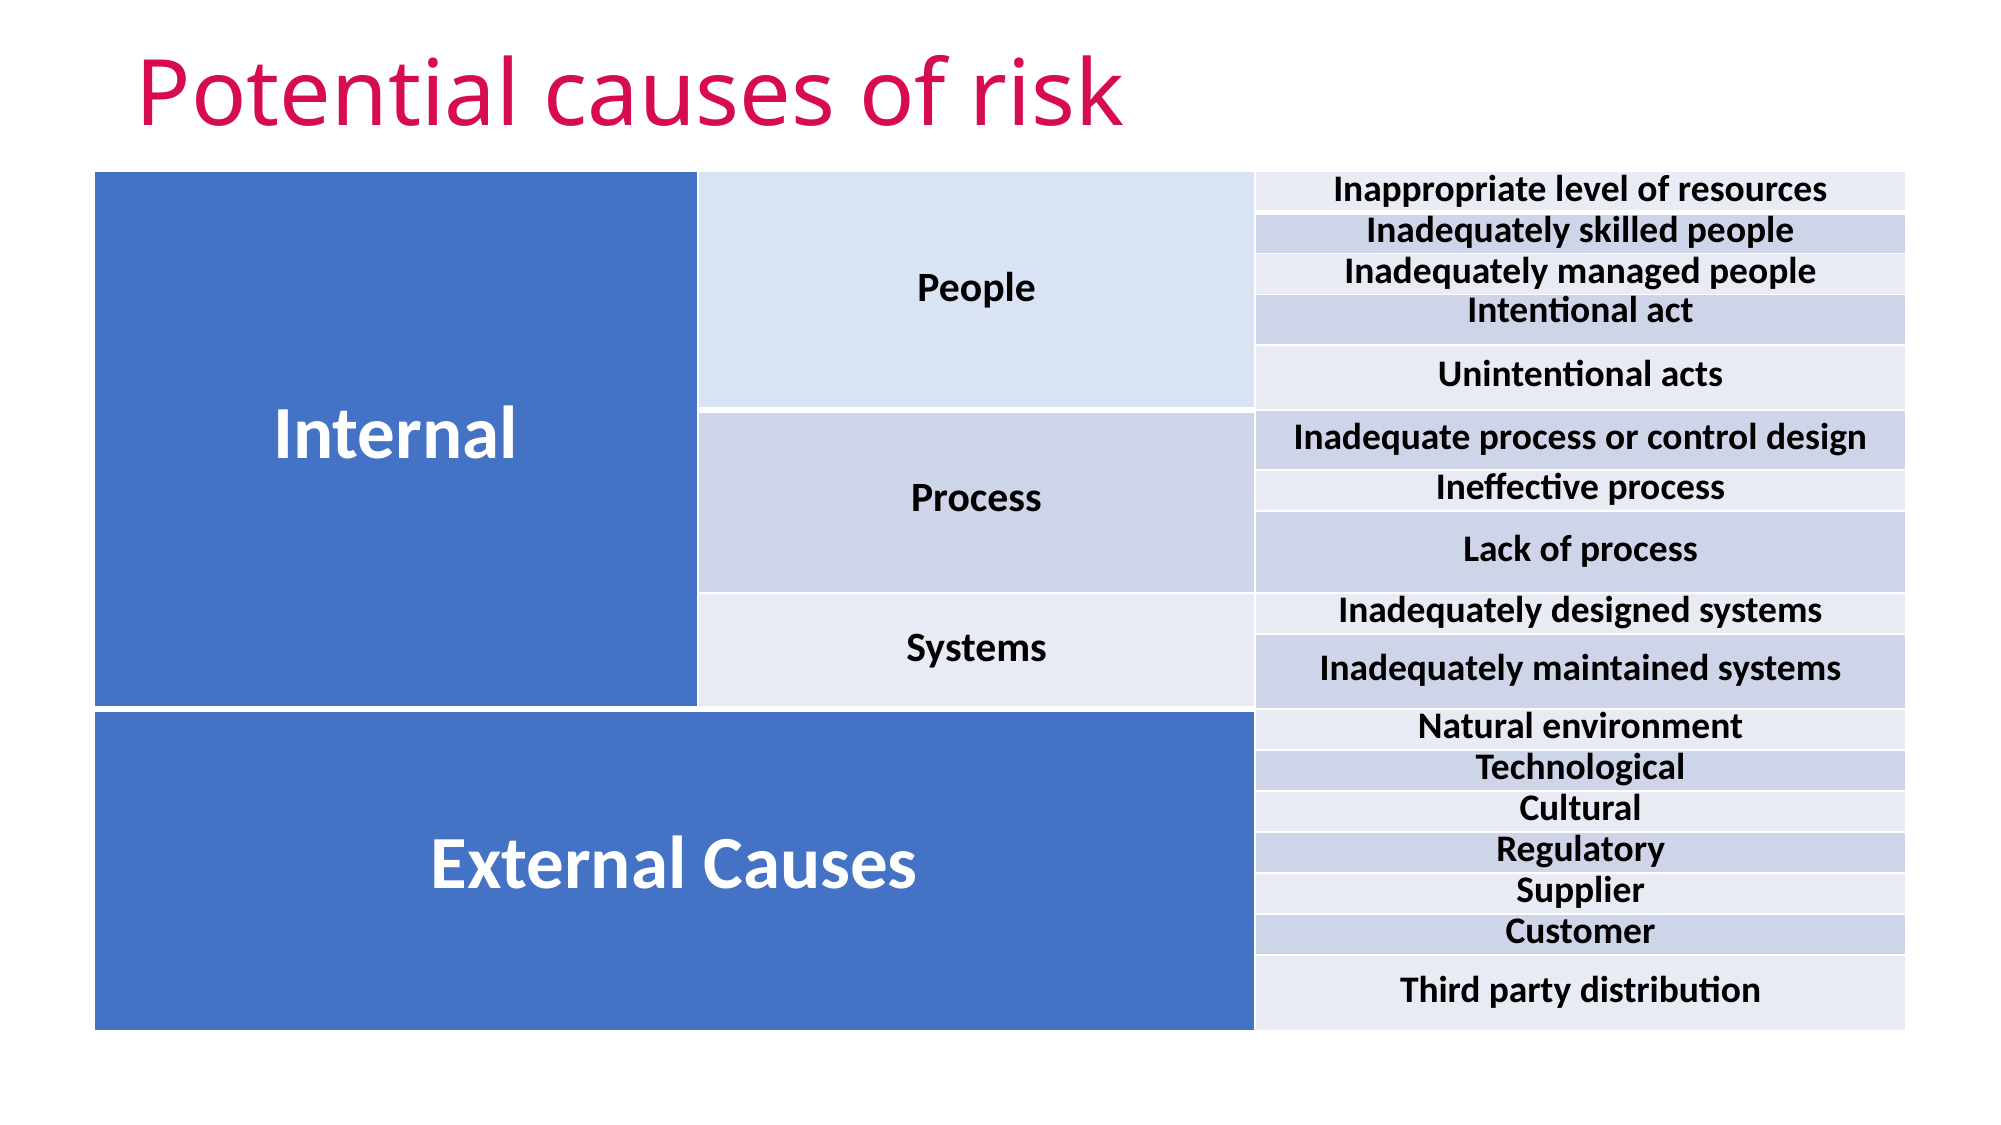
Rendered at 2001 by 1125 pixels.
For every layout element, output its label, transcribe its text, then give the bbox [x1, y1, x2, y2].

table_cell Third party distribution [1256, 956, 1905, 1030]
table_cell Lack of process [1256, 512, 1905, 592]
table_cell Inadequately designed systems [1256, 594, 1905, 633]
table_cell Customer [1256, 915, 1905, 954]
table_cell Inadequately maintained systems [1256, 635, 1905, 708]
table_header Inappropriate level of resources [1256, 172, 1905, 210]
table_cell Cultural [1256, 792, 1905, 831]
table_cell Supplier [1256, 874, 1905, 913]
table_cell Technological [1256, 751, 1905, 790]
table_cell Process [699, 413, 1254, 592]
table_header Internal [95, 172, 697, 706]
table_cell Ineffective process [1256, 471, 1905, 510]
table_header People [699, 172, 1254, 407]
table_cell Inadequately skilled people [1256, 215, 1905, 253]
table_cell Inadequately managed people [1256, 254, 1905, 294]
table_cell Systems [699, 594, 1254, 706]
table_cell Inadequate process or control design [1256, 411, 1905, 469]
table_cell External Causes [95, 712, 1254, 1030]
table_cell Regulatory [1256, 833, 1905, 872]
table_cell Natural environment [1256, 710, 1905, 749]
table_cell Unintentional acts [1256, 346, 1905, 409]
table_cell Intentional act [1256, 295, 1905, 344]
title Potential causes of risk [120, 19, 1836, 172]
